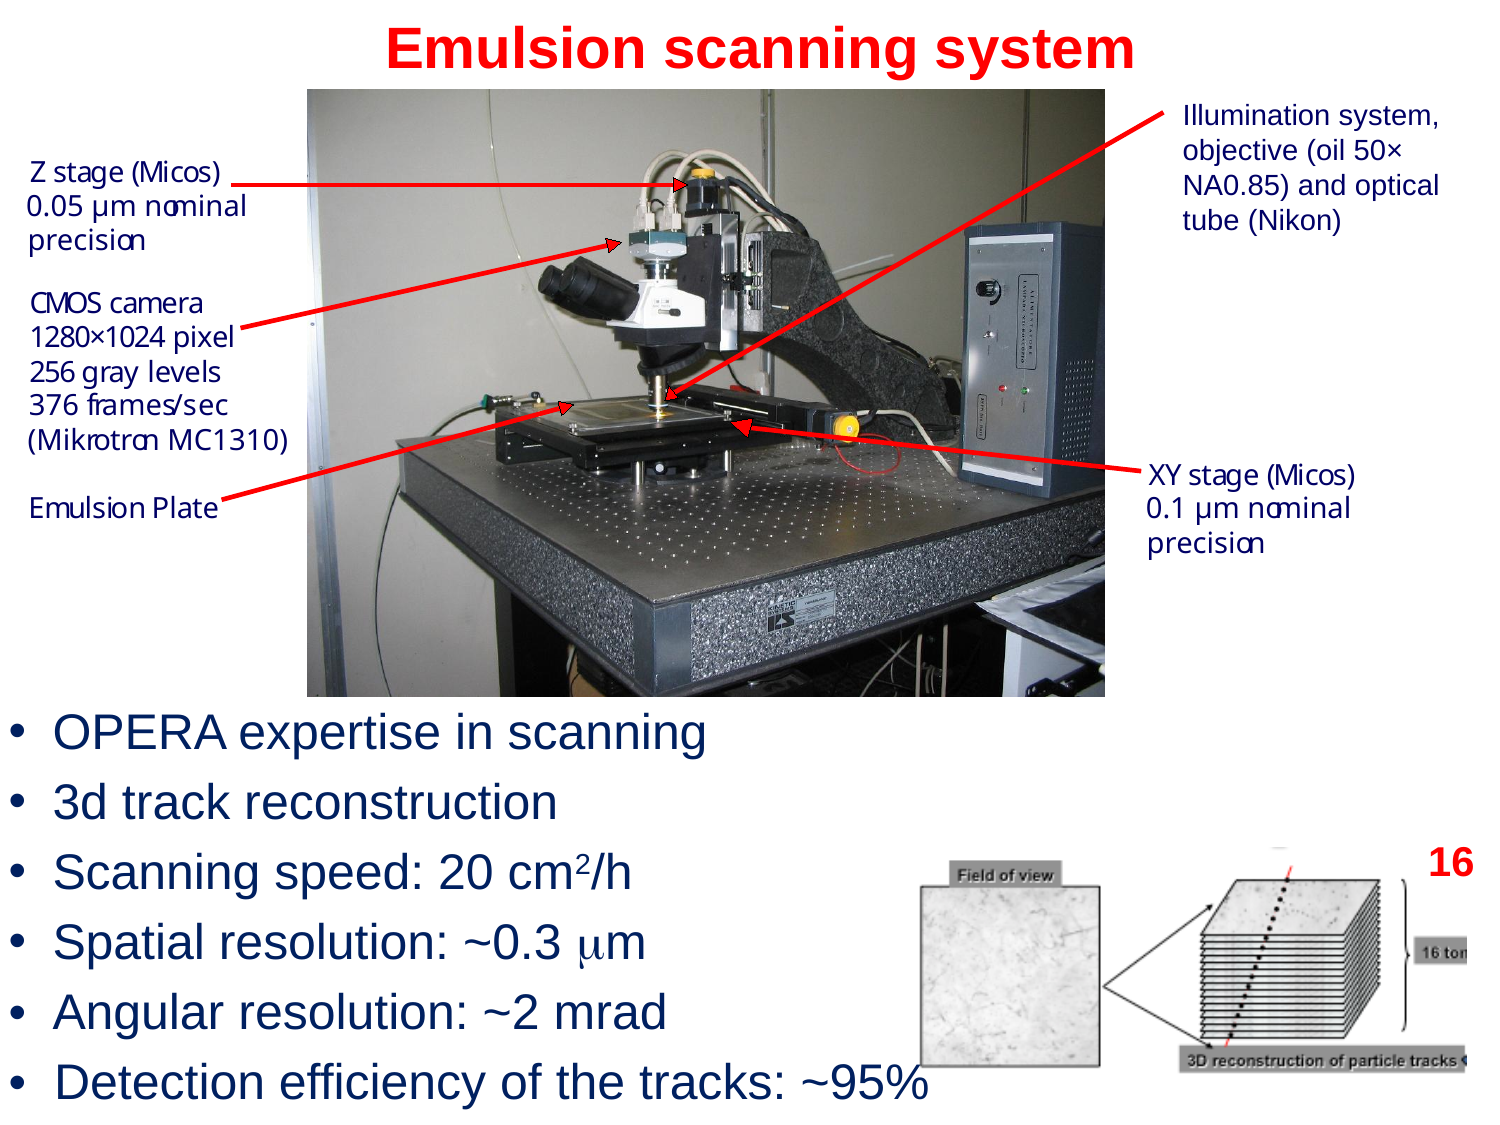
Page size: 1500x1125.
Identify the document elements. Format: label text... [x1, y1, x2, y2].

text_box OPERA expertise in scanning 3d track reconstruction Scanning speed: 20 cm2/h Spatial resolution: ~0.3 m • Angular resolution: ~2 mrad • Detection efficiency of the tracks: ~95% [0, 692, 963, 1118]
picture [898, 846, 1467, 1095]
title Emulsion scanning system [75, 0, 1447, 88]
text_box 16 [1411, 827, 1492, 893]
text_box [12, 101, 1104, 798]
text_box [23, 89, 1492, 697]
